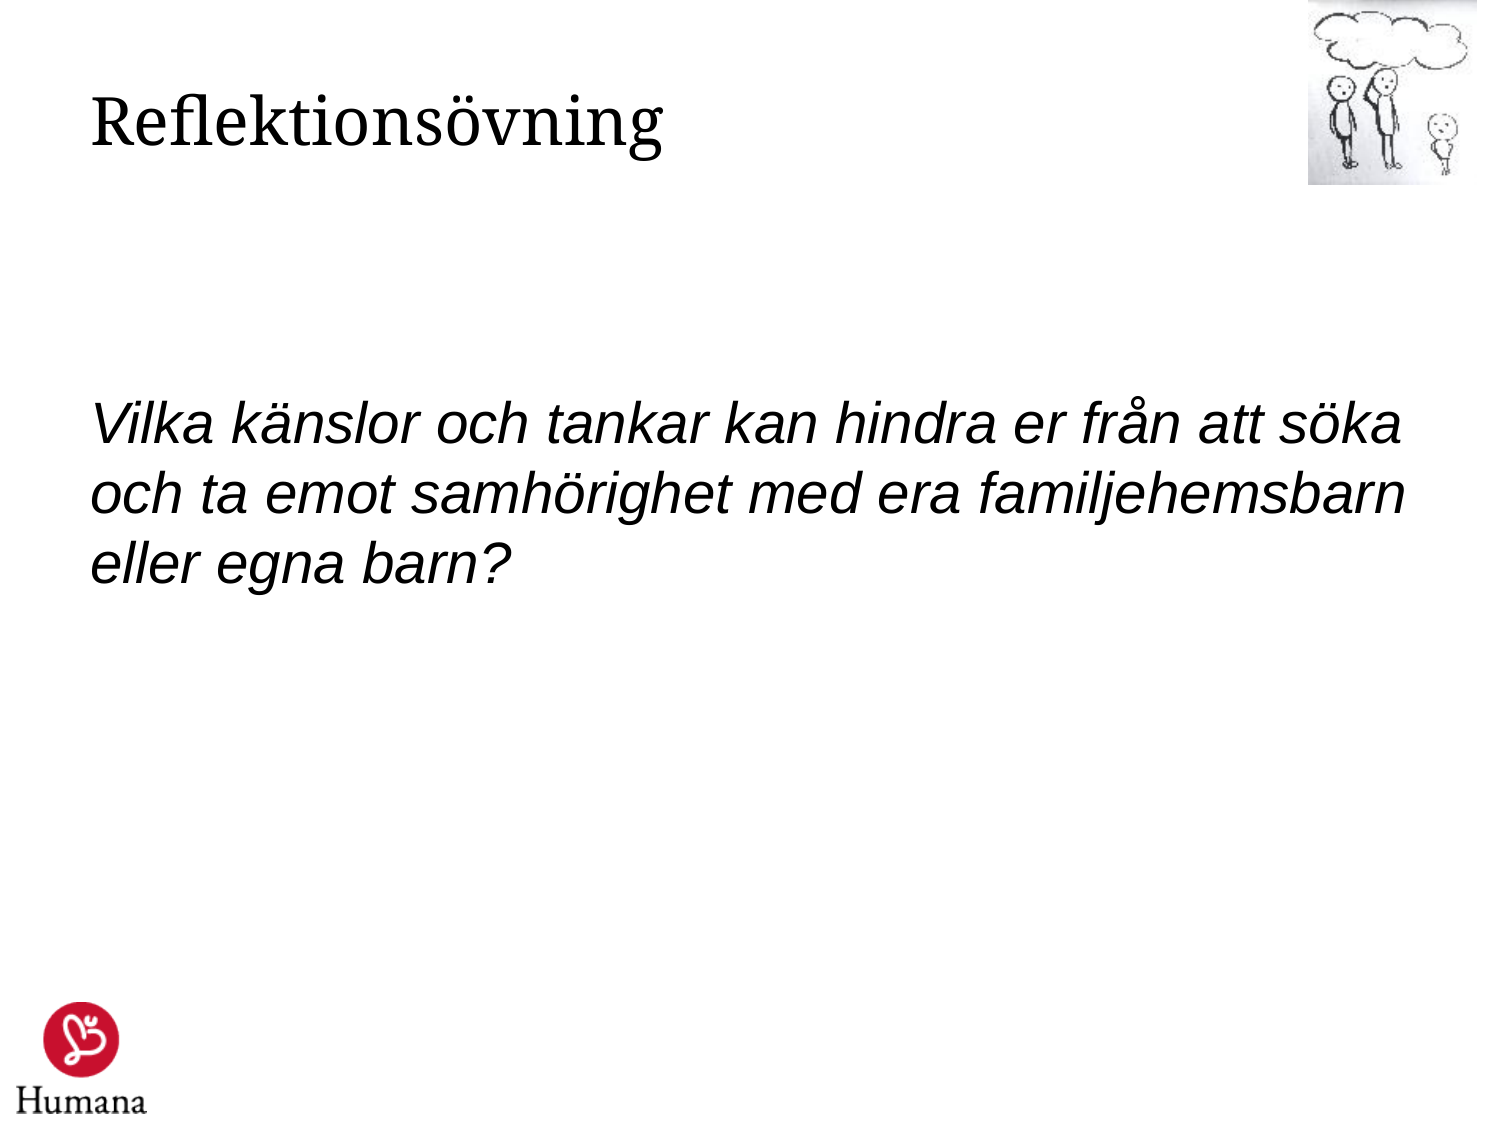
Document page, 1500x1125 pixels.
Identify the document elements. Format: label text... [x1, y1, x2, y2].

picture [16, 1002, 147, 1114]
title Reflektionsövning [75, 0, 1306, 166]
list Vilka känslor och tankar kan hindra er från att söka och ta emot samhörighet med era familjehemsbarn eller egna barn? [75, 166, 1425, 1067]
picture [1308, 0, 1478, 185]
